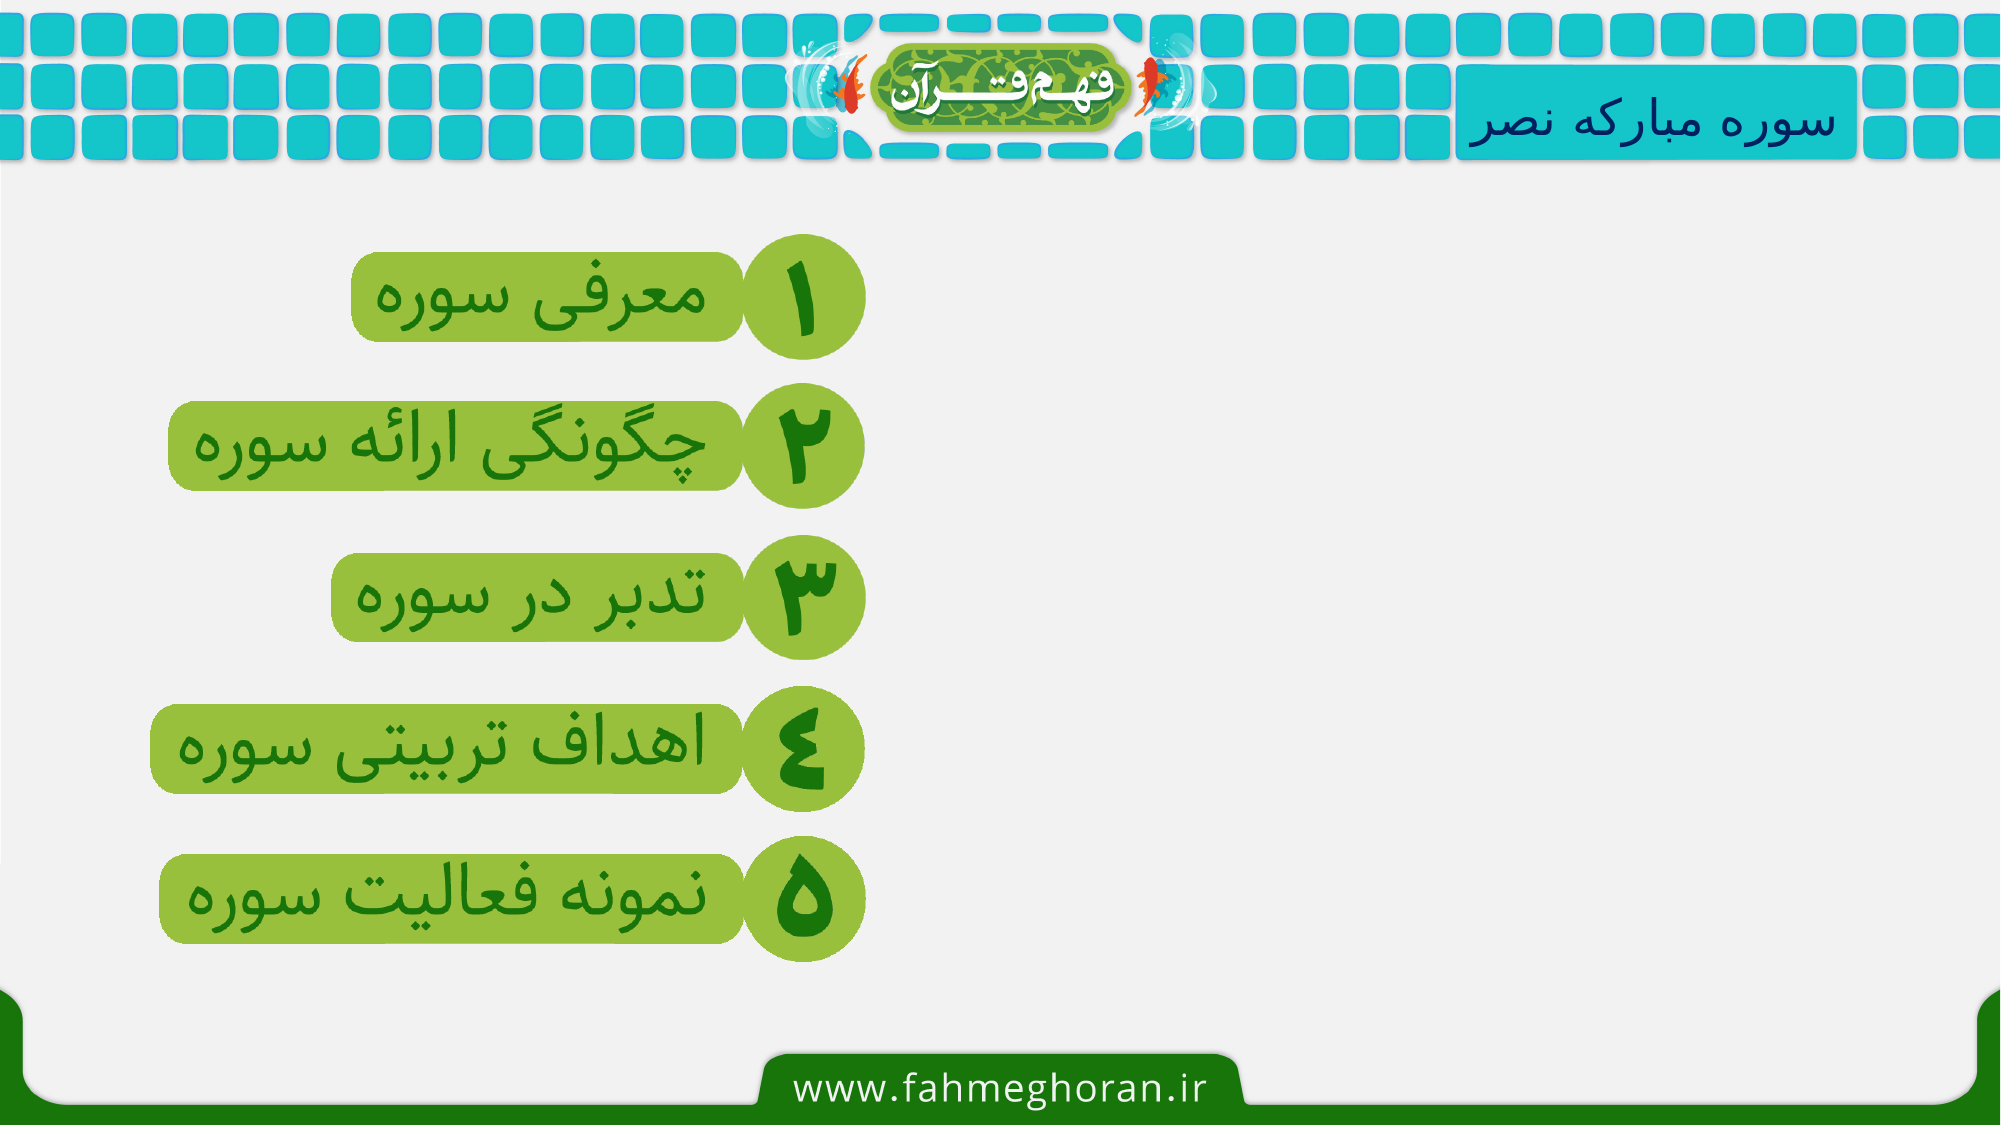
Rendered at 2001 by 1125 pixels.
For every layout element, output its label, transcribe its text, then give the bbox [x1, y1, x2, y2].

picture [0, 0, 2001, 1125]
text_box سوره مبارکه نصر [1450, 66, 1859, 154]
